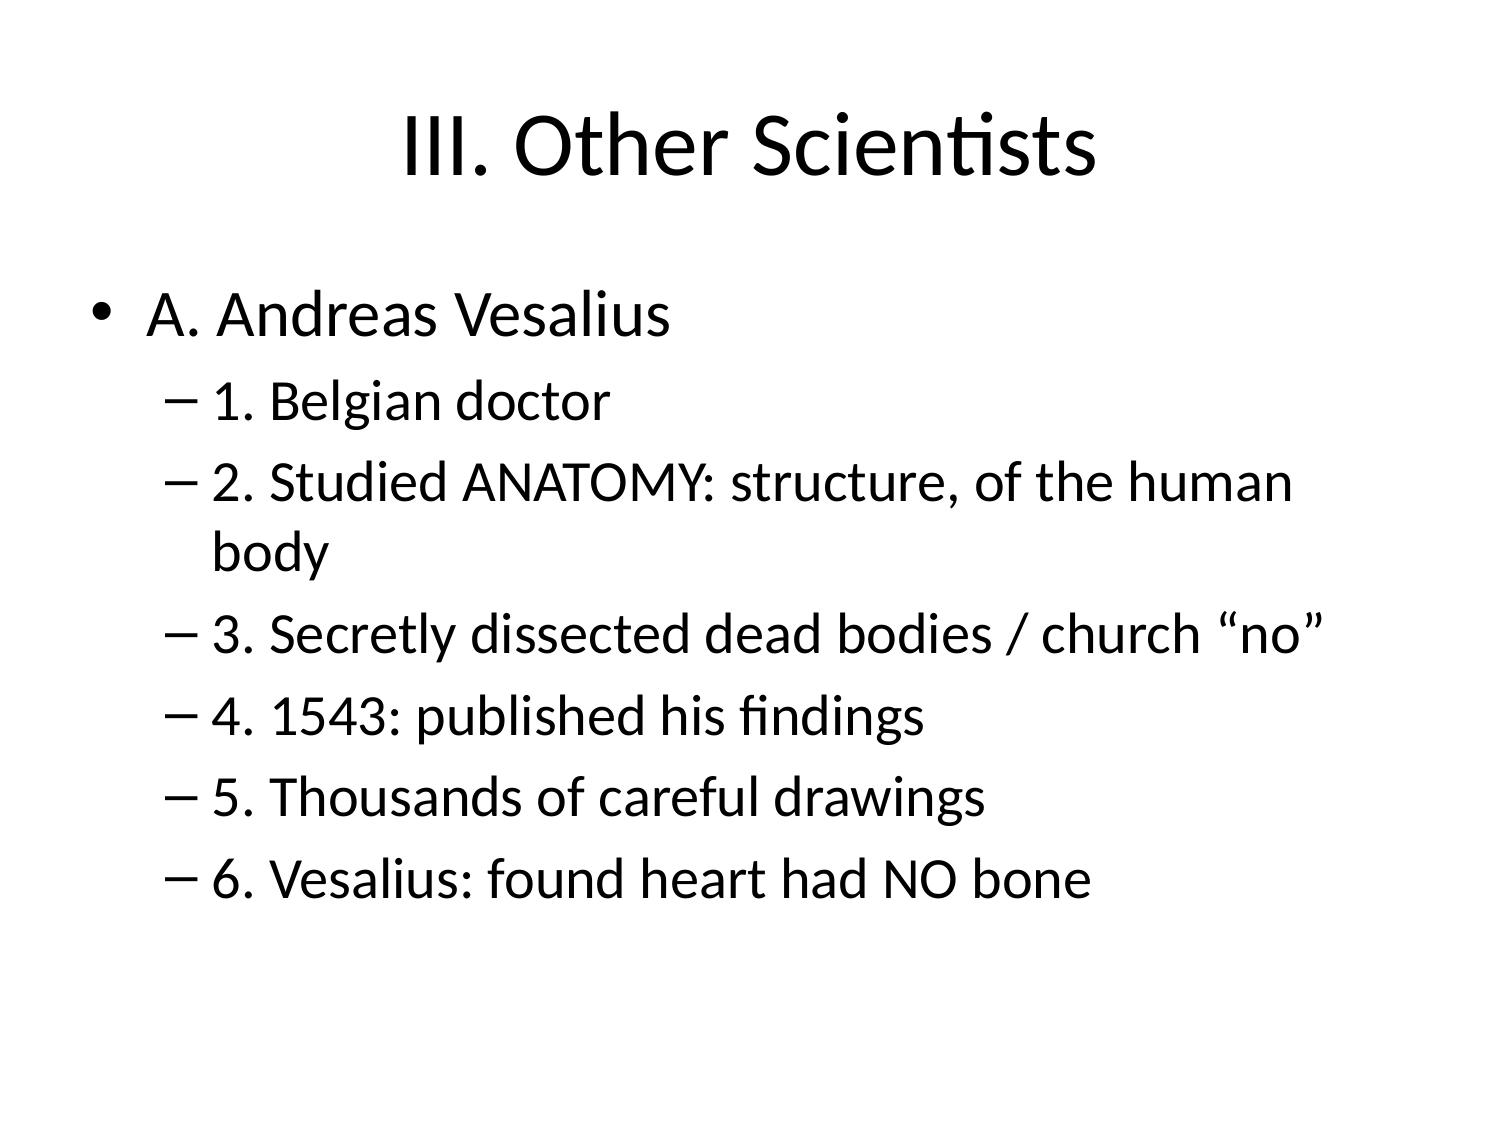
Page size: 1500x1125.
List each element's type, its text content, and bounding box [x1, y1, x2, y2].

list A. Andreas Vesalius 1. Belgian doctor 2. Studied ANATOMY: structure, of the human body 3. Secretly dissected dead bodies / church “no” 4. 1543: published his findings 5. Thousands of careful drawings 6. Vesalius: found heart had NO bone [75, 262, 1425, 1005]
title III. Other Scientists [75, 45, 1425, 233]
